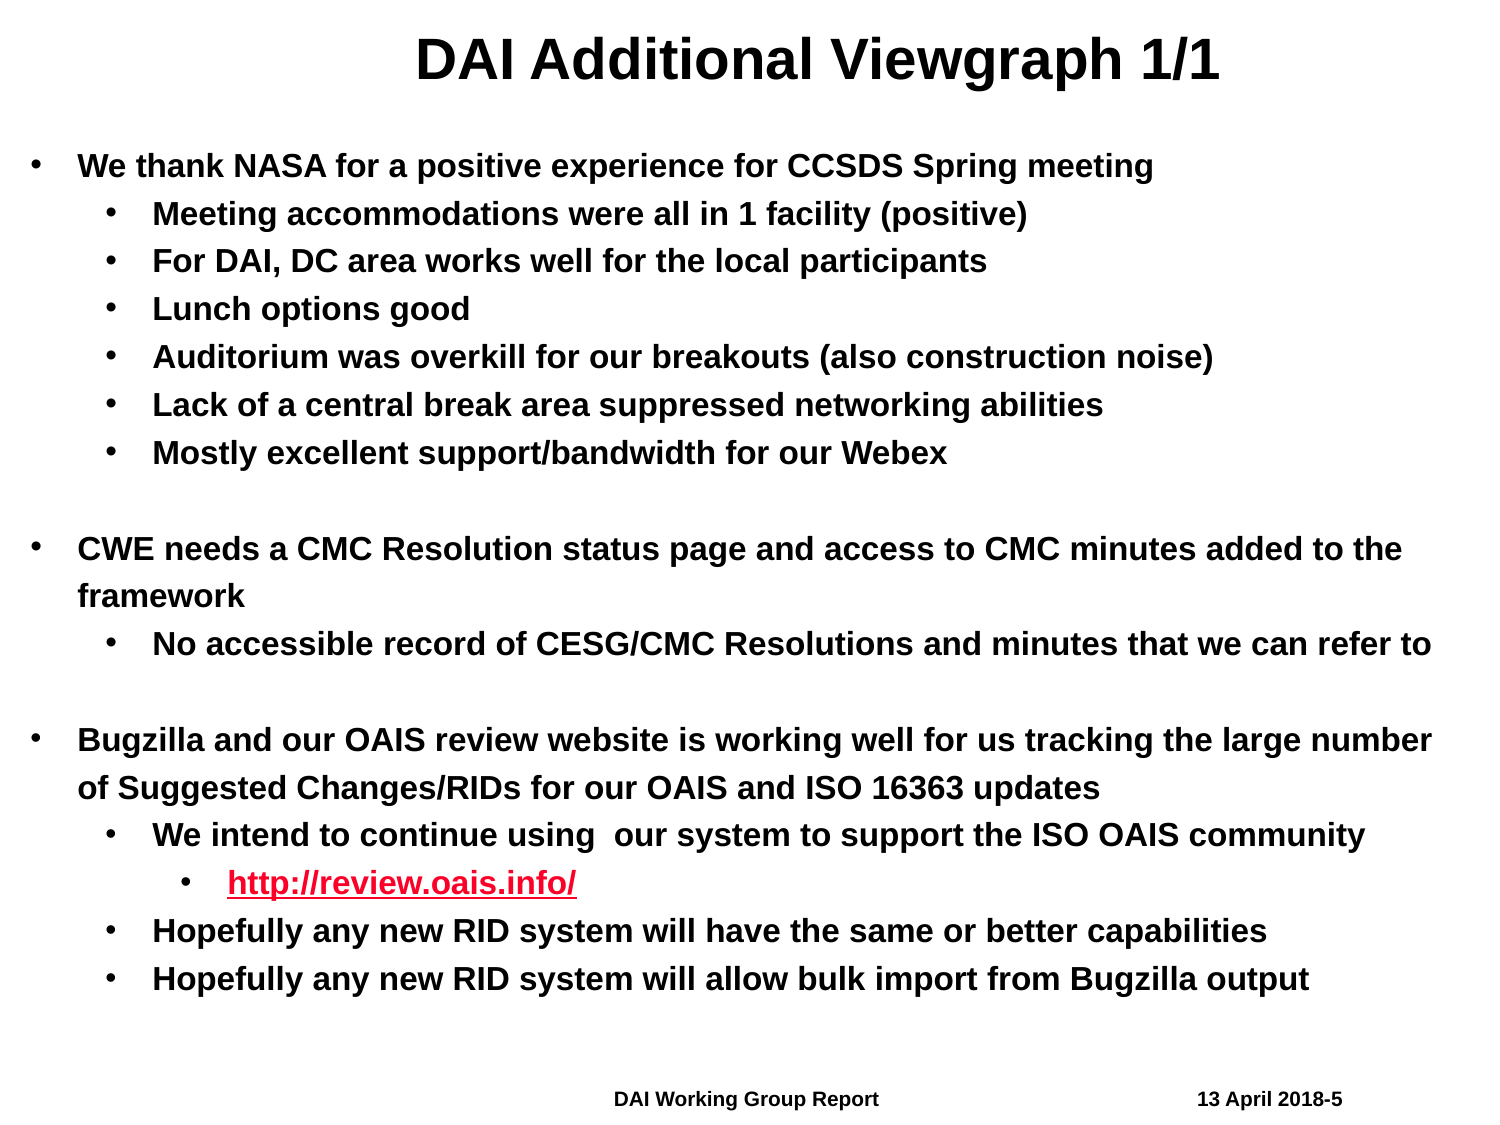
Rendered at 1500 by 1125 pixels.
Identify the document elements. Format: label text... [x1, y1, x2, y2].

text_box DAI Additional Viewgraph 1/1 [145, 20, 1418, 109]
text_box We thank NASA for a positive experience for CCSDS Spring meeting Meeting accommodations were all in 1 facility (positive) For DAI, DC area works well for the local participants Lunch options good Auditorium was overkill for our breakouts (also construction noise) Lack of a central break area suppressed networking abilities Mostly excellent support/bandwidth for our Webex CWE needs a CMC Resolution status page and access to CMC minutes added to the framework No accessible record of CESG/CMC Resolutions and minutes that we can refer to Bugzilla and our OAIS review website is working well for us tracking the large number of Suggested Changes/RIDs for our OAIS and ISO 16363 updates We intend to continue using our system to support the ISO OAIS community http://review.oais.info/ Hopefully any new RID system will have the same or better capabilities Hopefully any new RID system will allow bulk import from Bugzilla output [22, 127, 1478, 1054]
